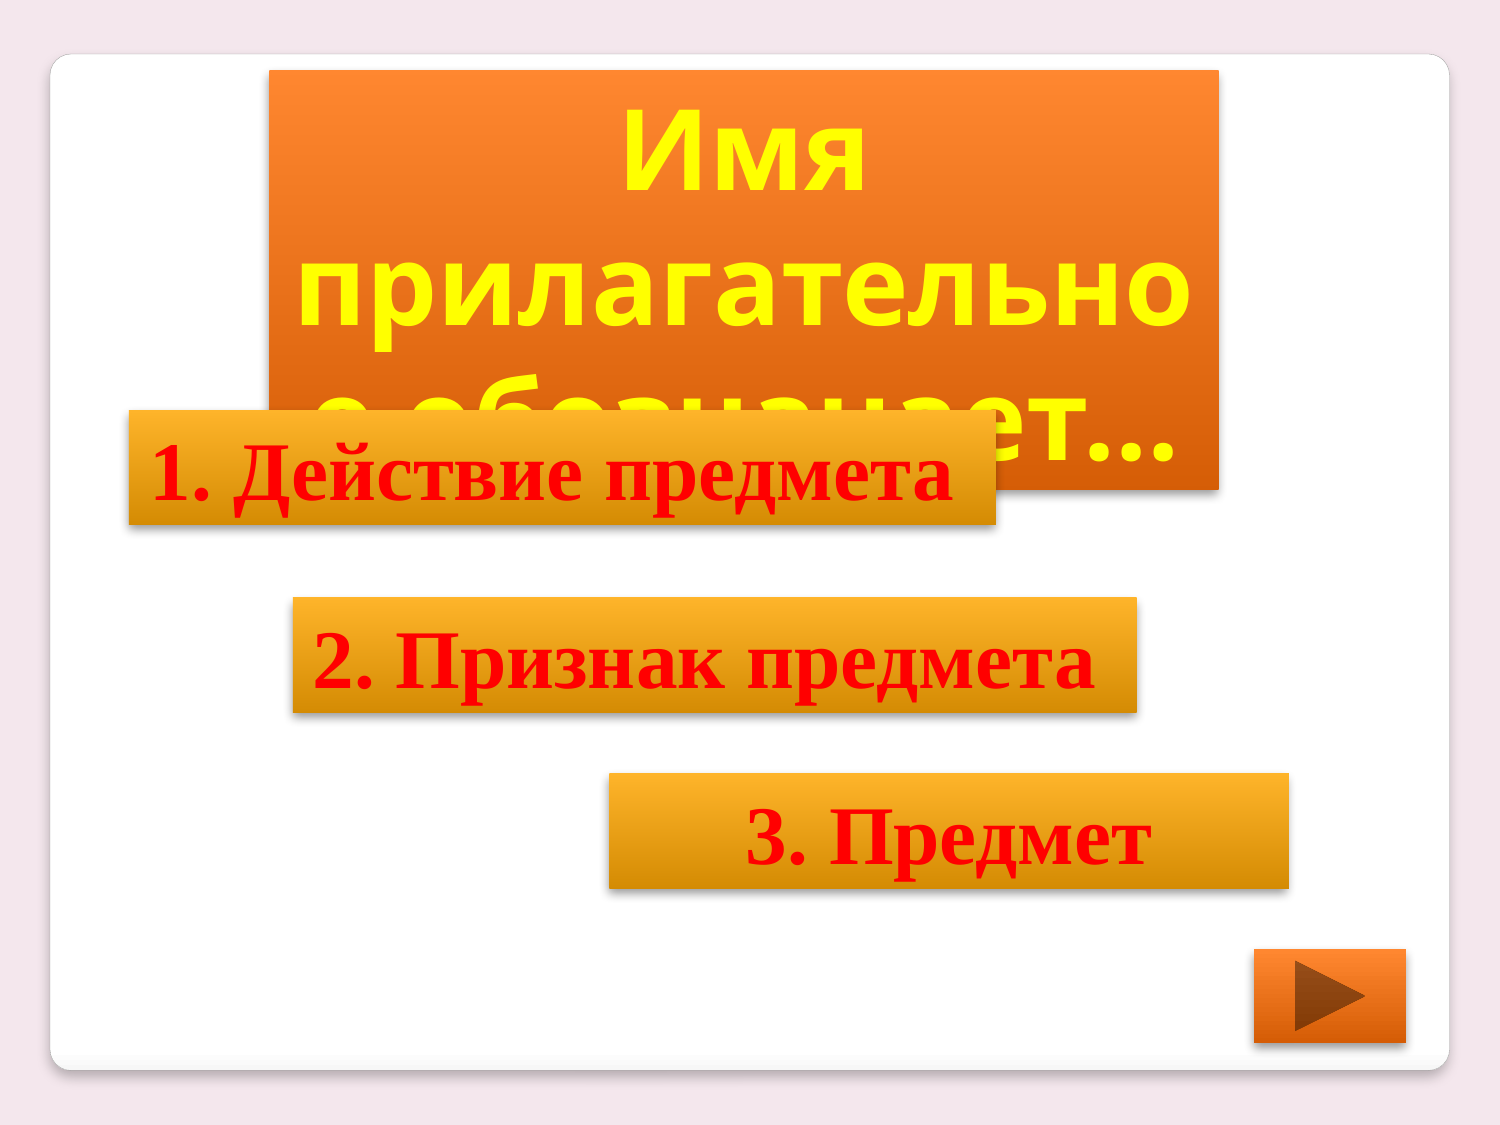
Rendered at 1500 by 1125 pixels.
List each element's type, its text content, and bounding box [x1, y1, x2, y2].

text_box 1. Действие предмета [128, 410, 996, 525]
text_box Имя прилагательное обозначает… [269, 70, 1219, 490]
text_box 2. Признак предмета [292, 597, 1137, 713]
text_box [1253, 949, 1407, 1043]
text_box 3. Предмет [609, 773, 1289, 889]
